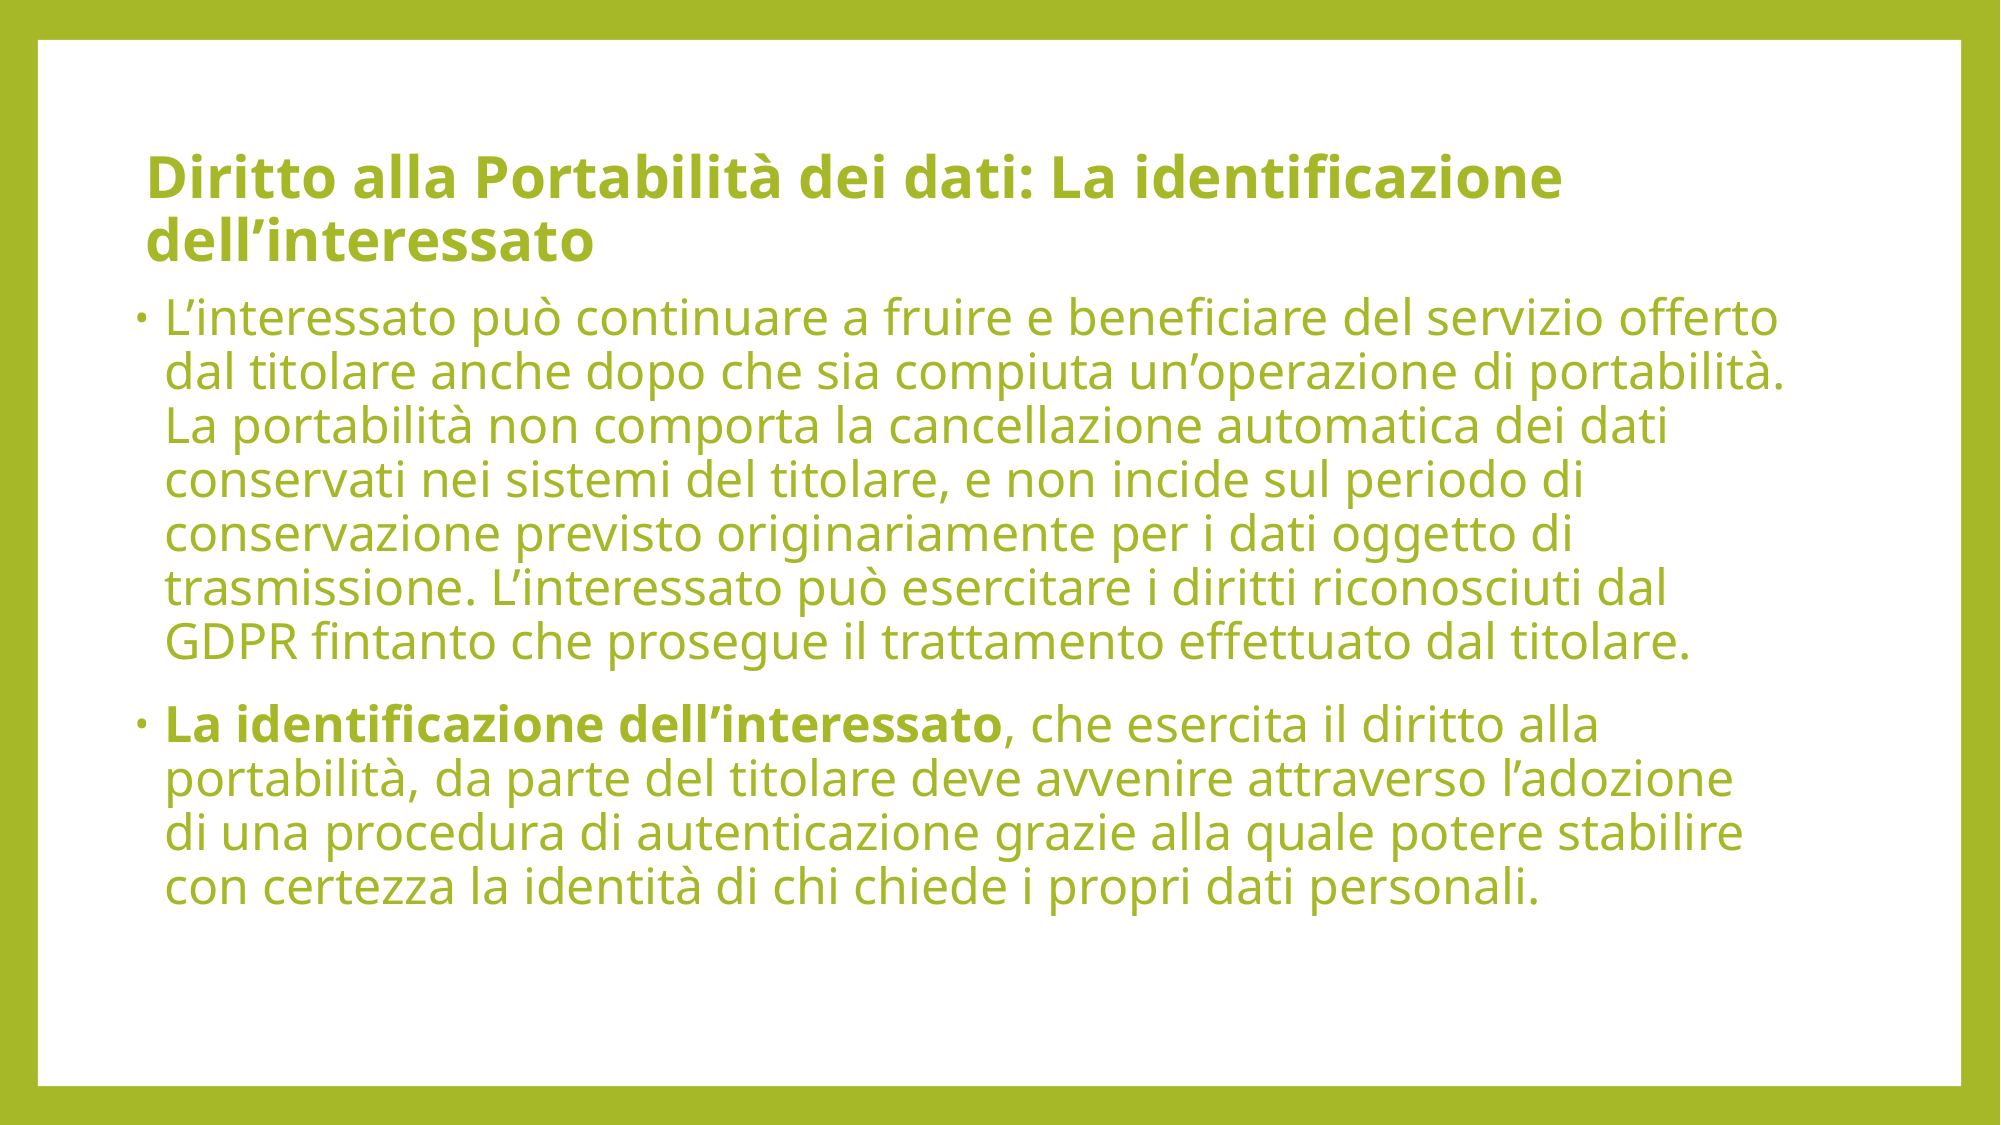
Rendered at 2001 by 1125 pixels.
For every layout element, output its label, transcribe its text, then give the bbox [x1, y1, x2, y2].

list L’interessato può continuare a fruire e beneficiare del servizio offerto dal titolare anche dopo che sia compiuta un’operazione di portabilità. La portabilità non comporta la cancellazione automatica dei dati conservati nei sistemi del titolare, e non incide sul periodo di conservazione previsto originariamente per i dati oggetto di trasmissione. L’interessato può esercitare i diritti riconosciuti dal GDPR fintanto che prosegue il trattamento effettuato dal titolare. La identificazione dell’interessato, che esercita il diritto alla portabilità, da parte del titolare deve avvenire attraverso l’adozione di una procedura di autenticazione grazie alla quale potere stabilire con certezza la identità di chi chiede i propri dati personali. [111, 285, 1807, 1000]
title Diritto alla Portabilità dei dati: La identificazione dell’interessato [130, 99, 1808, 323]
